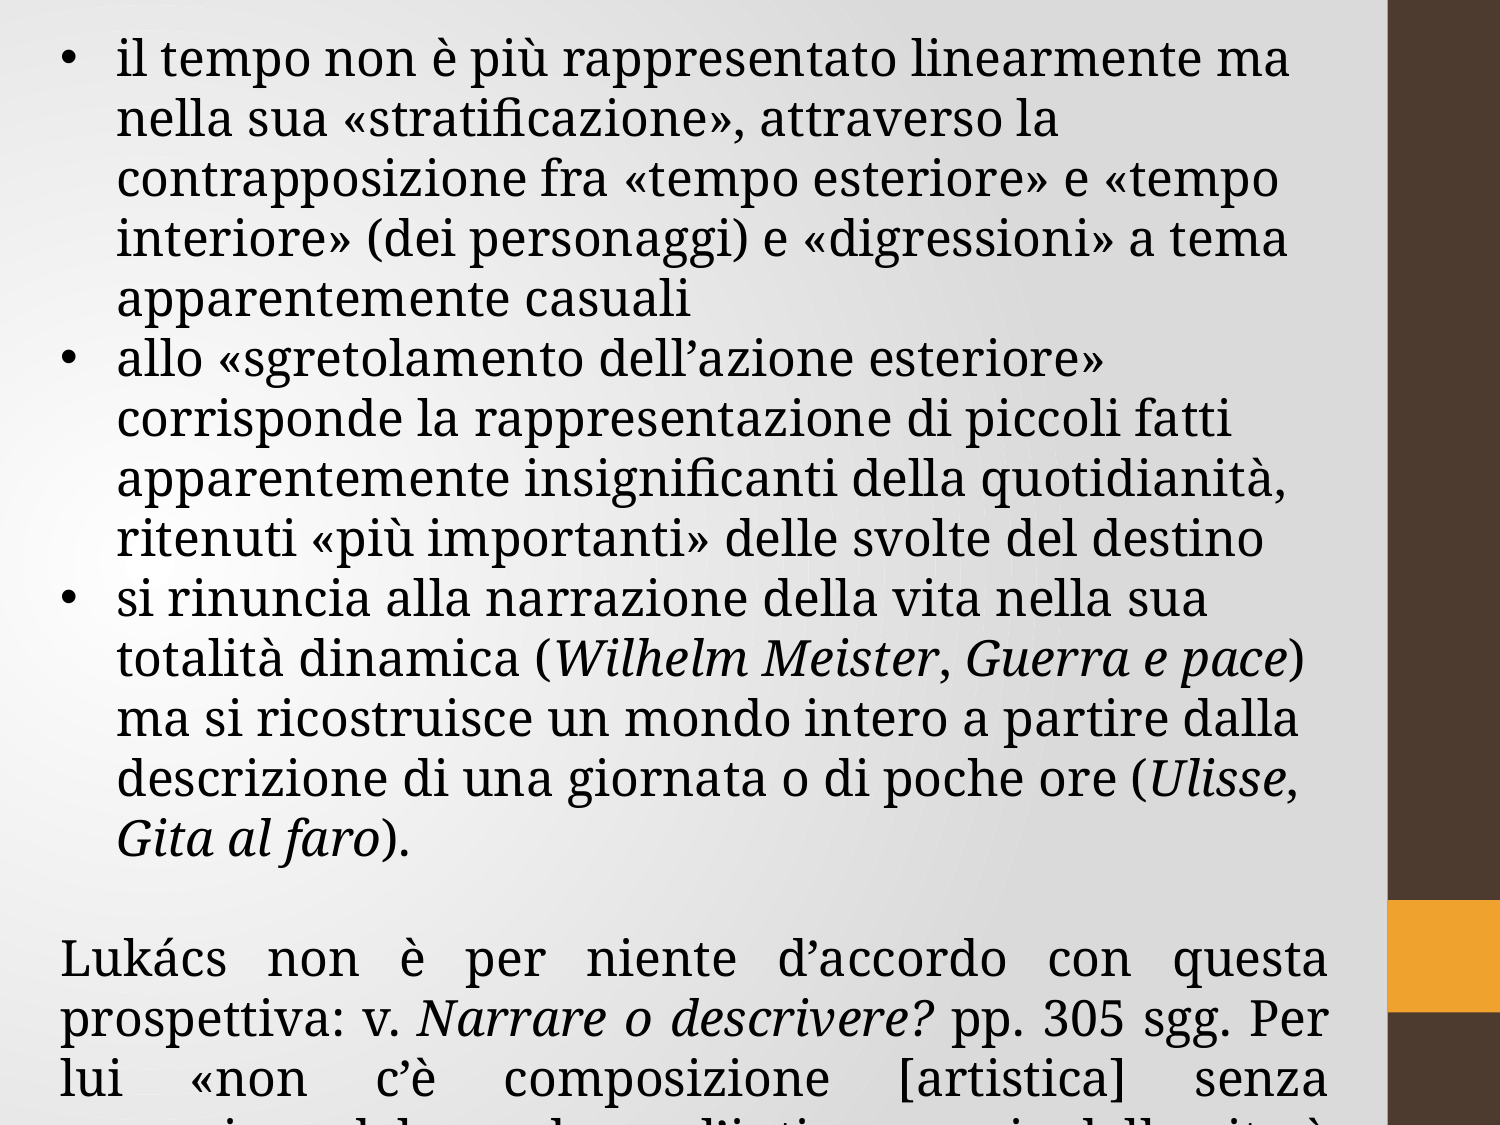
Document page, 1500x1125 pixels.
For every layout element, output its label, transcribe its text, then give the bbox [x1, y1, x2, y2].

text_box il tempo non è più rappresentato linearmente ma nella sua «stratificazione», attraverso la contrapposizione fra «tempo esteriore» e «tempo interiore» (dei personaggi) e «digressioni» a tema apparentemente casuali allo «sgretolamento dell’azione esteriore» corrisponde la rappresentazione di piccoli fatti apparentemente insignificanti della quotidianità, ritenuti «più importanti» delle svolte del destino si rinuncia alla narrazione della vita nella sua totalità dinamica (Wilhelm Meister, Guerra e pace) ma si ricostruisce un mondo intero a partire dalla descrizione di una giornata o di poche ore (Ulisse, Gita al faro). Lukács non è per niente d’accordo con questa prospettiva: v. Narrare o descrivere? pp. 305 sgg. Per lui «non c’è composizione [artistica] senza concezione del mondo» e «l’intima poesia della vita è la poesia degli uomini che lottano, la poesia dei loro mutui rapporti quali si esplicano nelle loro azioni reali». [45, 19, 1345, 1125]
